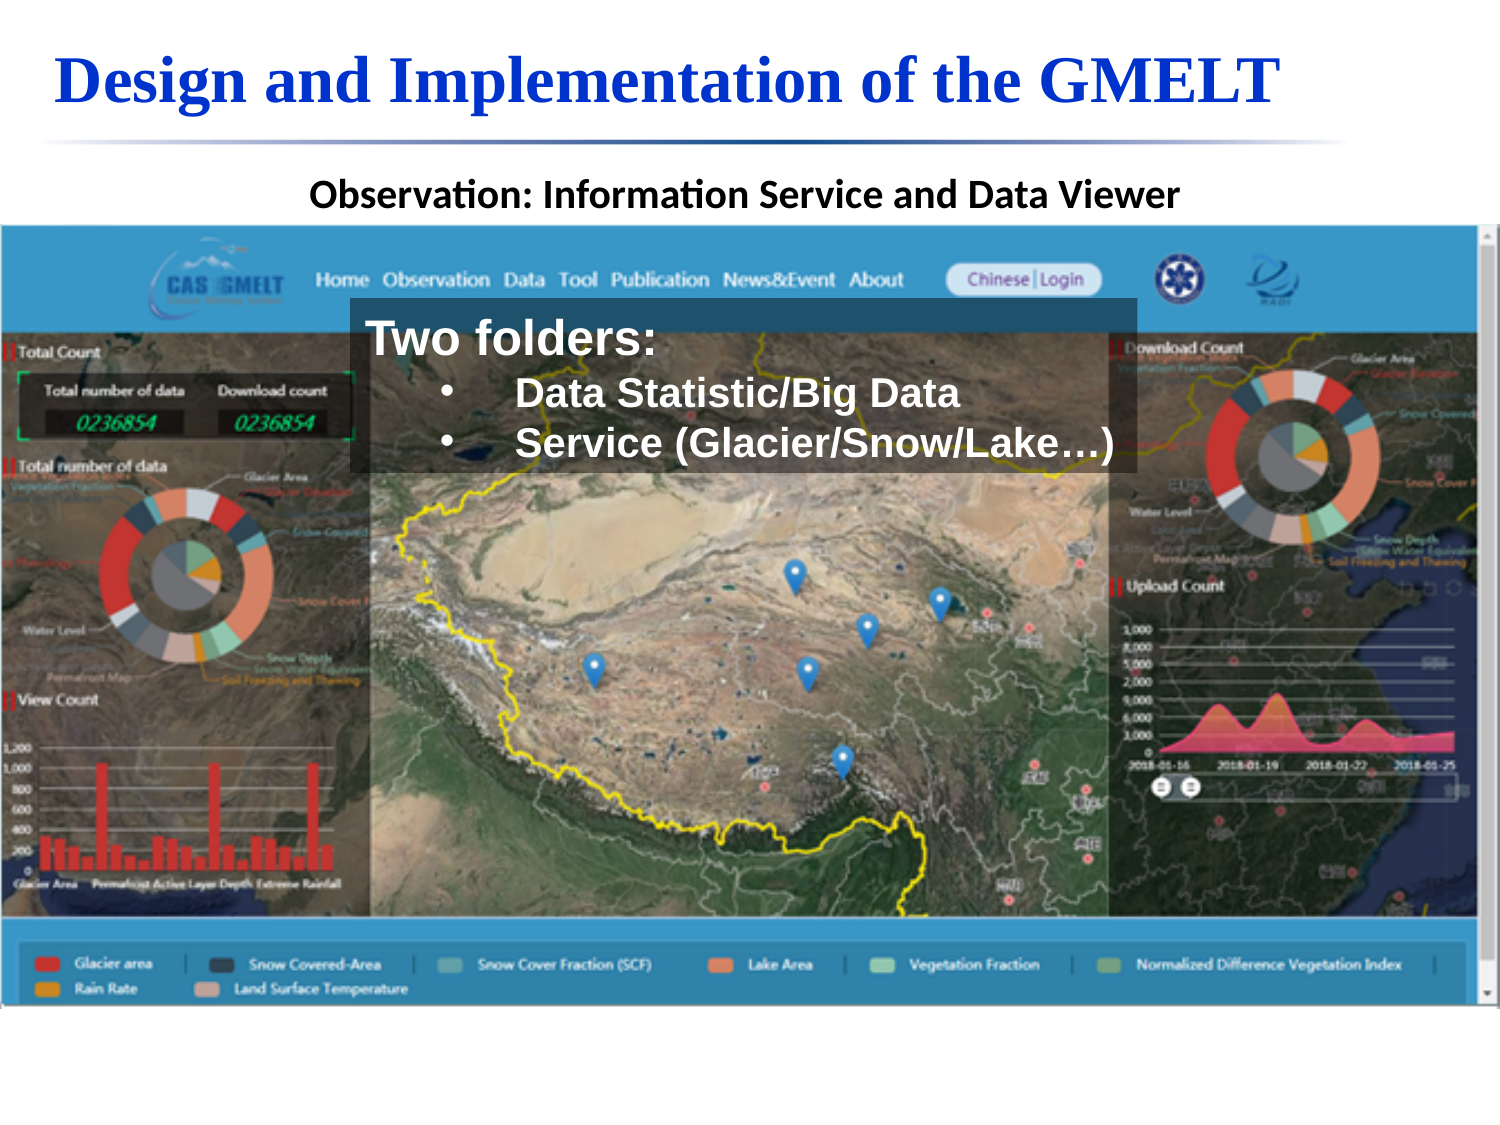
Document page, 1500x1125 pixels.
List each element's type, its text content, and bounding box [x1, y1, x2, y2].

picture [0, 224, 1500, 1009]
picture [12, 126, 1363, 152]
text_box Observation: Information Service and Data Viewer [0, 159, 1500, 224]
text_box Design and Implementation of the GMELT [0, 37, 1338, 115]
